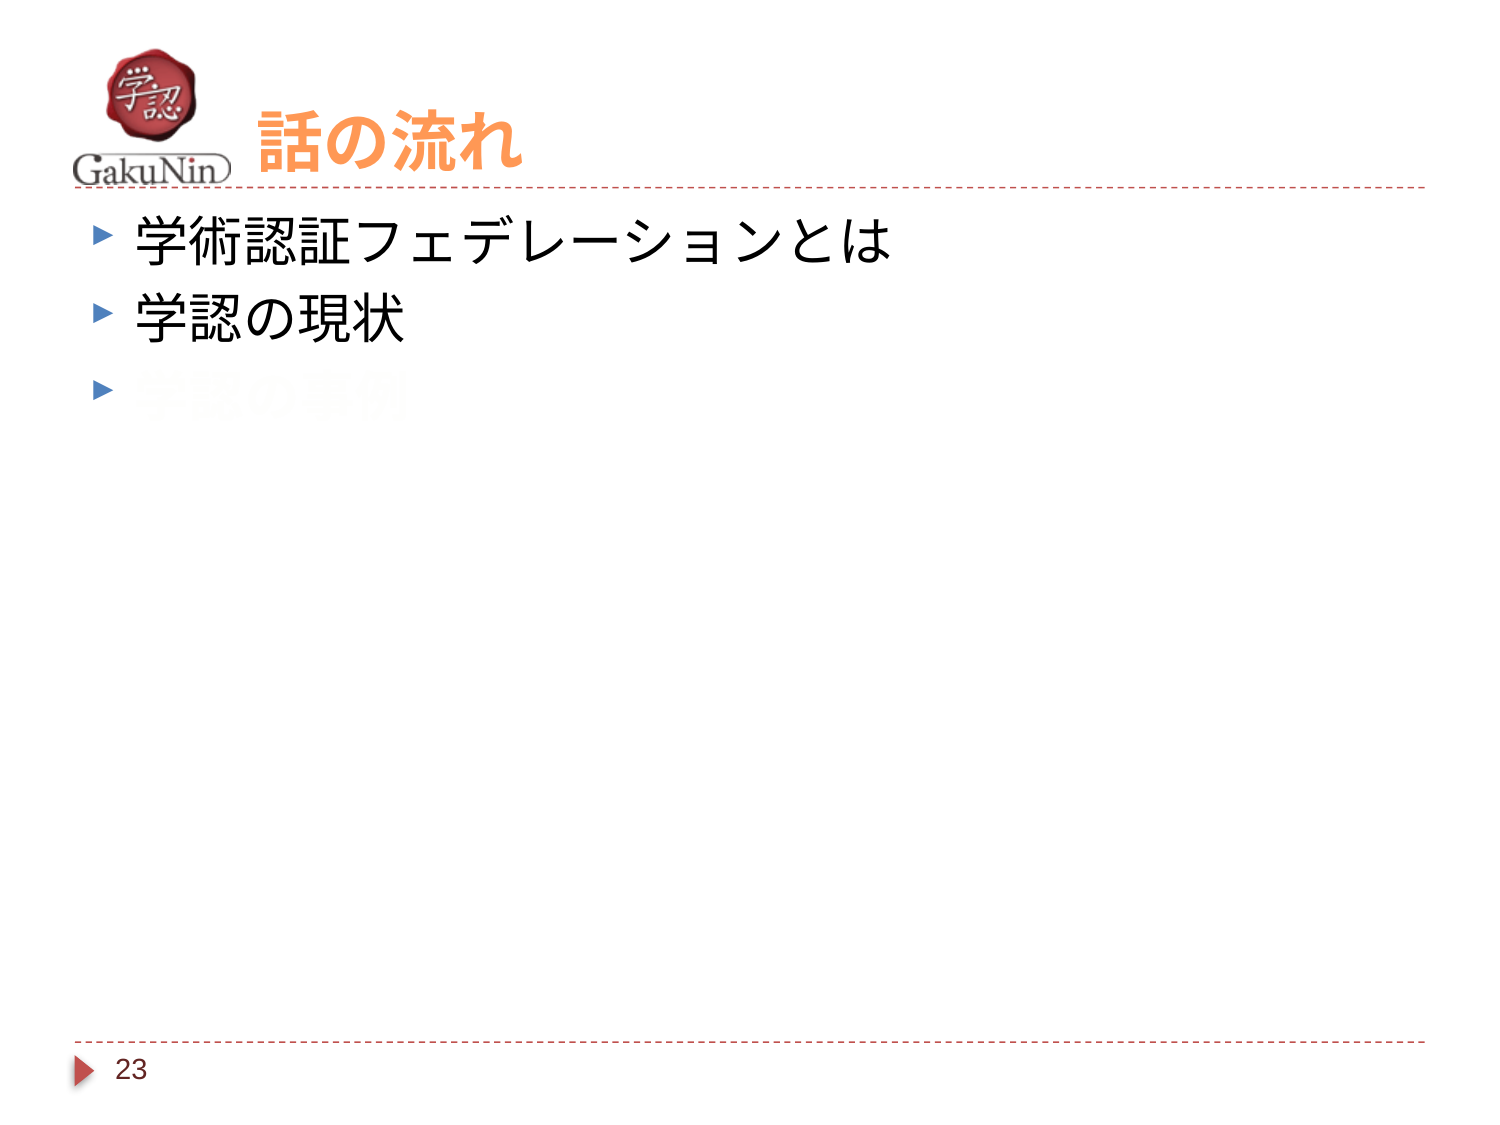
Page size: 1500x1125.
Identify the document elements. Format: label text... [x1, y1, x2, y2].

picture [73, 36, 231, 185]
slide_number 23 [100, 1042, 426, 1103]
list 学術認証フェデレーションとは 学認の現状 学認の事例 [75, 200, 1425, 1010]
title 話の流れ [242, 24, 1425, 188]
